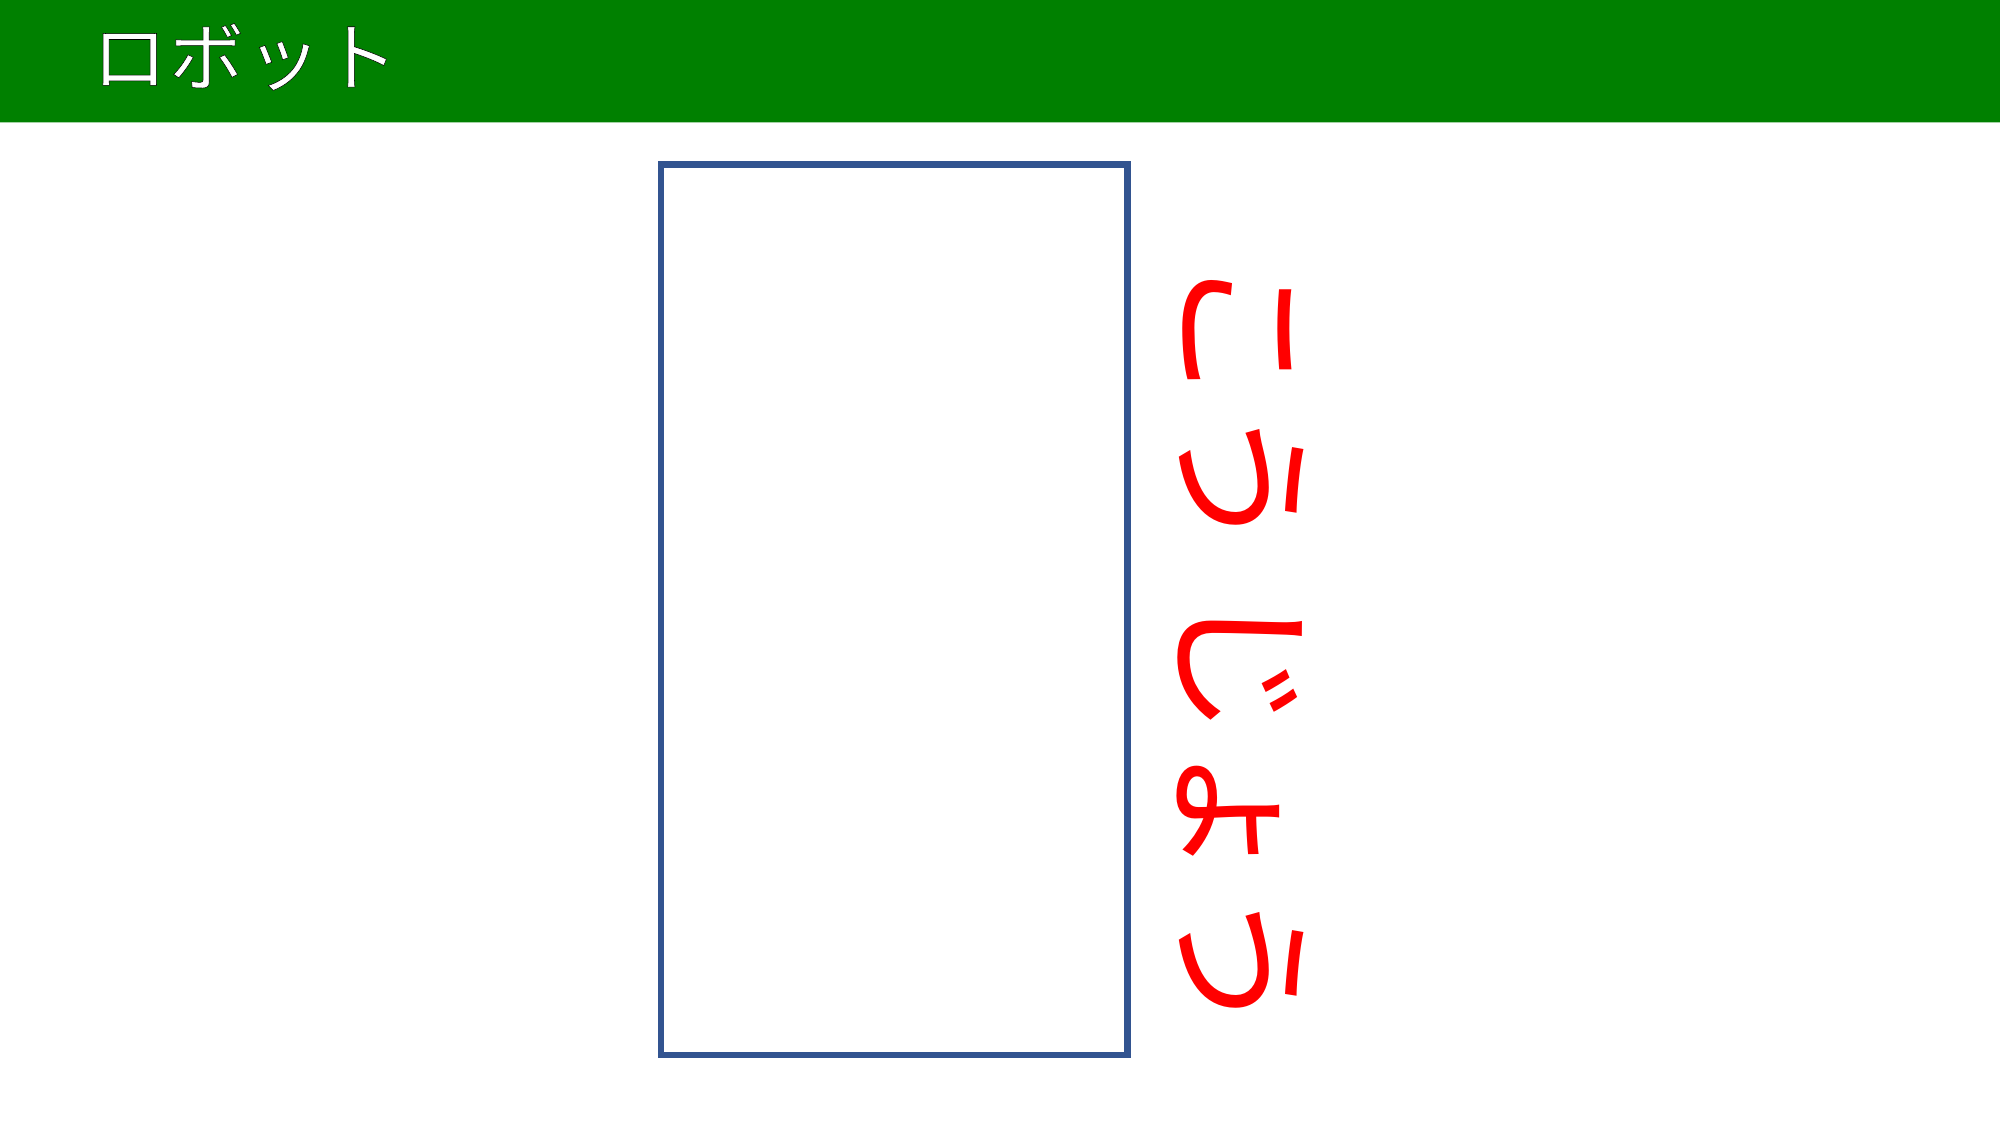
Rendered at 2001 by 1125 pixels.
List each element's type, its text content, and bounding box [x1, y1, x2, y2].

title ロボット [0, 0, 1712, 123]
slide_number 61 [1712, 0, 2000, 123]
text_box 工場 [616, 195, 1152, 1125]
text_box [660, 163, 1129, 1056]
text_box こう じょう [1131, 239, 1344, 1088]
